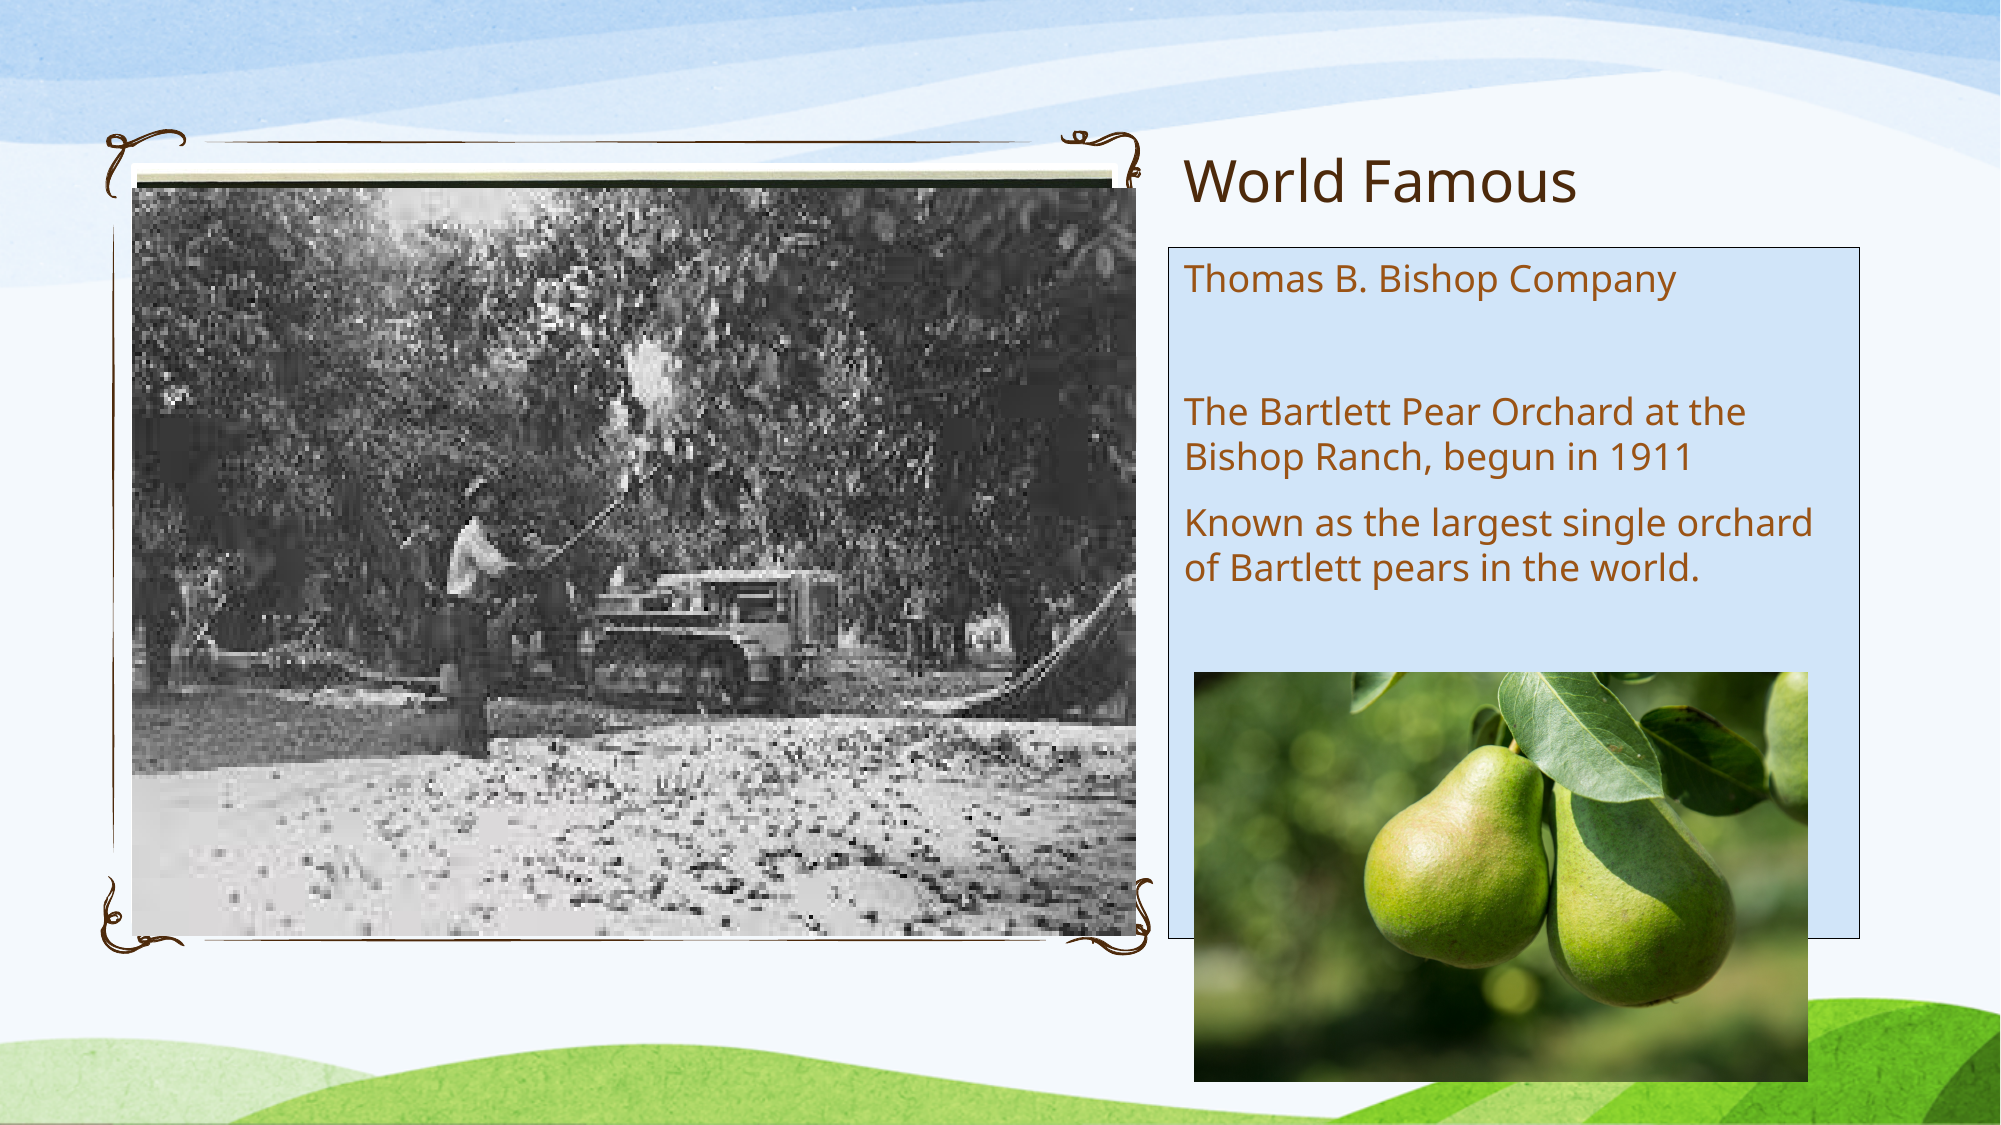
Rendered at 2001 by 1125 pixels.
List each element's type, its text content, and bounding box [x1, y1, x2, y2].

list Thomas B. Bishop Company The Bartlett Pear Orchard at the Bishop Ranch, begun in 1911 Known as the largest single orchard of Bartlett pears in the world. [1168, 247, 1860, 939]
title World Famous [1168, 68, 1903, 223]
picture [0, 0, 2001, 1125]
